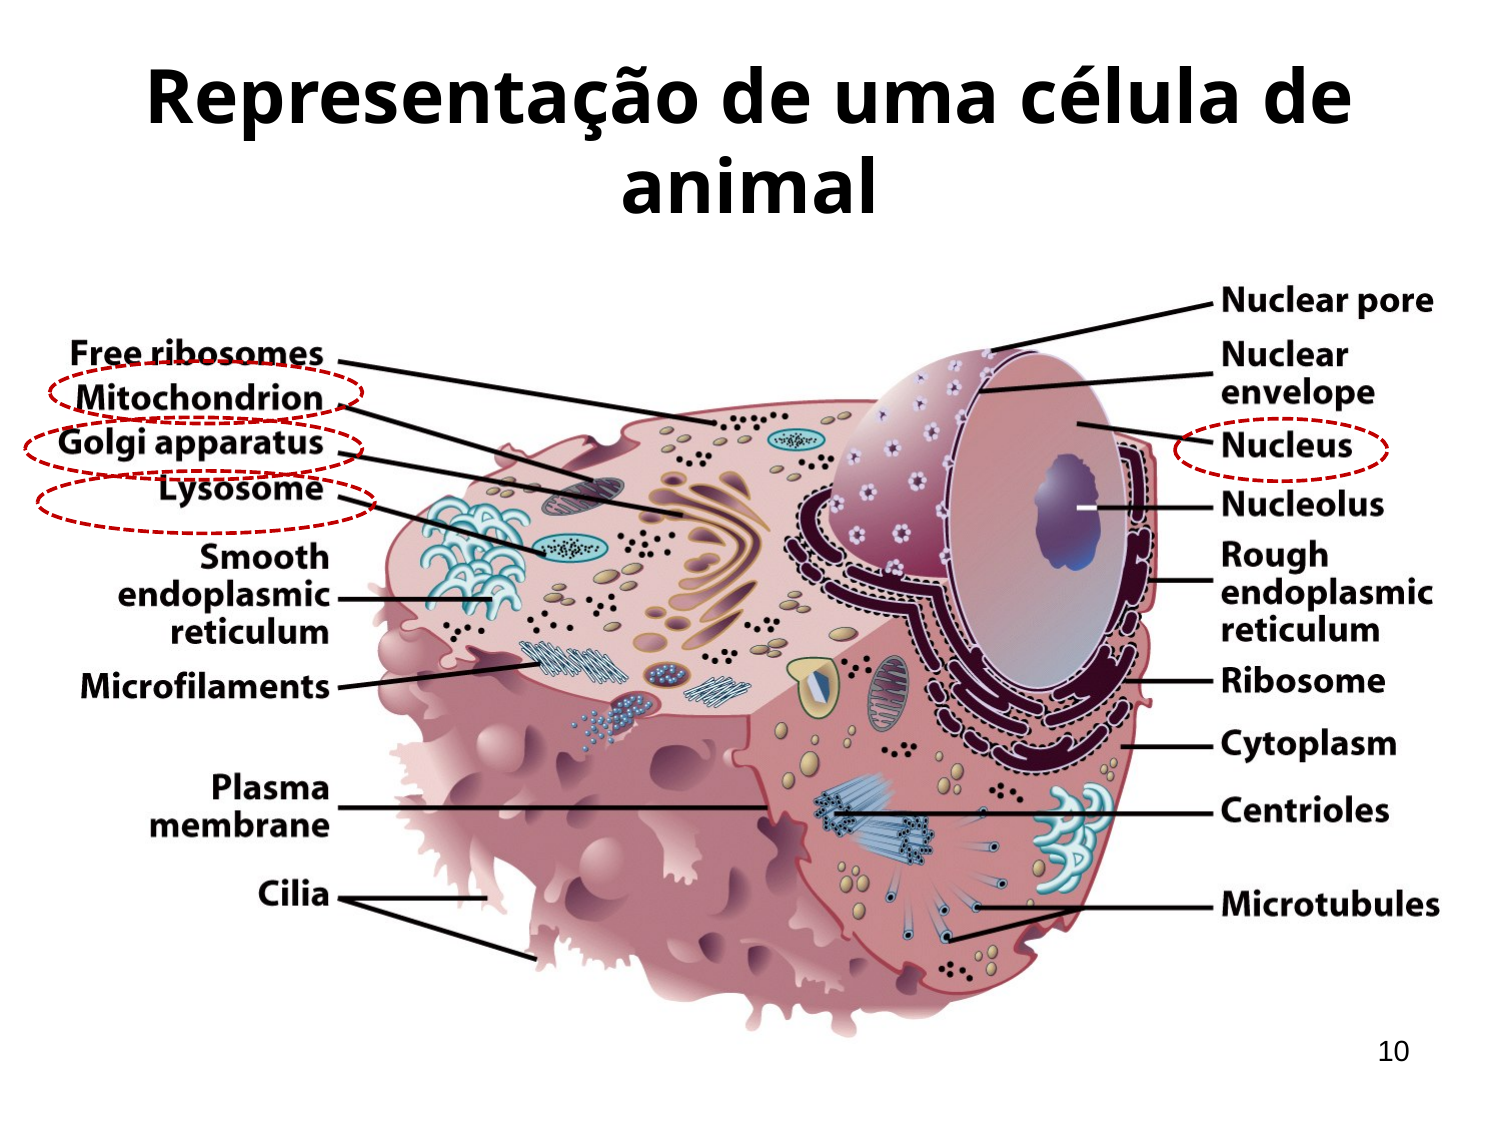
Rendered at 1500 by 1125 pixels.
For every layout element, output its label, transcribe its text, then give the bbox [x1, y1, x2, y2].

text_box [37, 493, 44, 511]
slide_number 10 [1074, 1058, 1425, 1103]
picture [49, 274, 1451, 1050]
text_box [24, 434, 44, 464]
title Representação de uma célula de animal [75, 45, 1425, 233]
